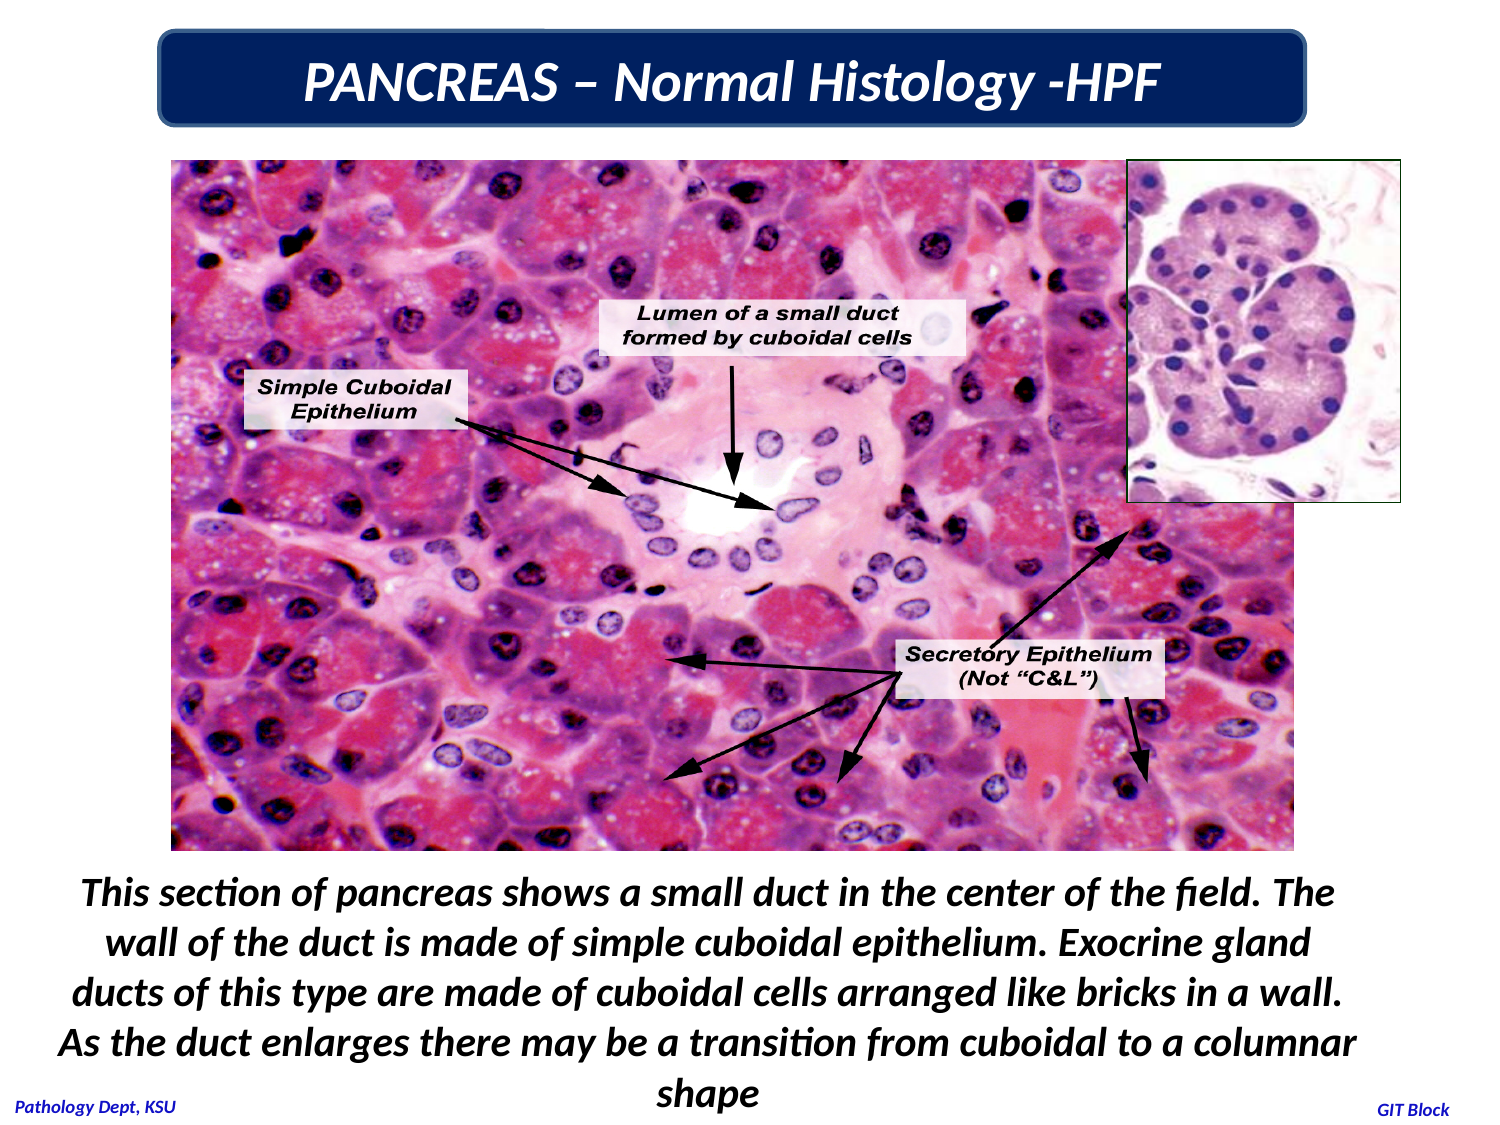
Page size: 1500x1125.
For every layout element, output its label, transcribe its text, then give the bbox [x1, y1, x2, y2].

text_box GIT Block [1362, 1089, 1500, 1125]
text_box This section of pancreas shows a small duct in the center of the field. The wall of the duct is made of simple cuboidal epithelium. Exocrine gland ducts of this type are made of cuboidal cells arranged like bricks in a wall. As the duct enlarges there may be a transition from cuboidal to a columnar shape [41, 857, 1375, 1123]
picture [170, 160, 1400, 851]
text_box PANCREAS – Normal Histology -HPF [157, 28, 1308, 128]
text_box Pathology Dept, KSU [0, 1087, 213, 1125]
